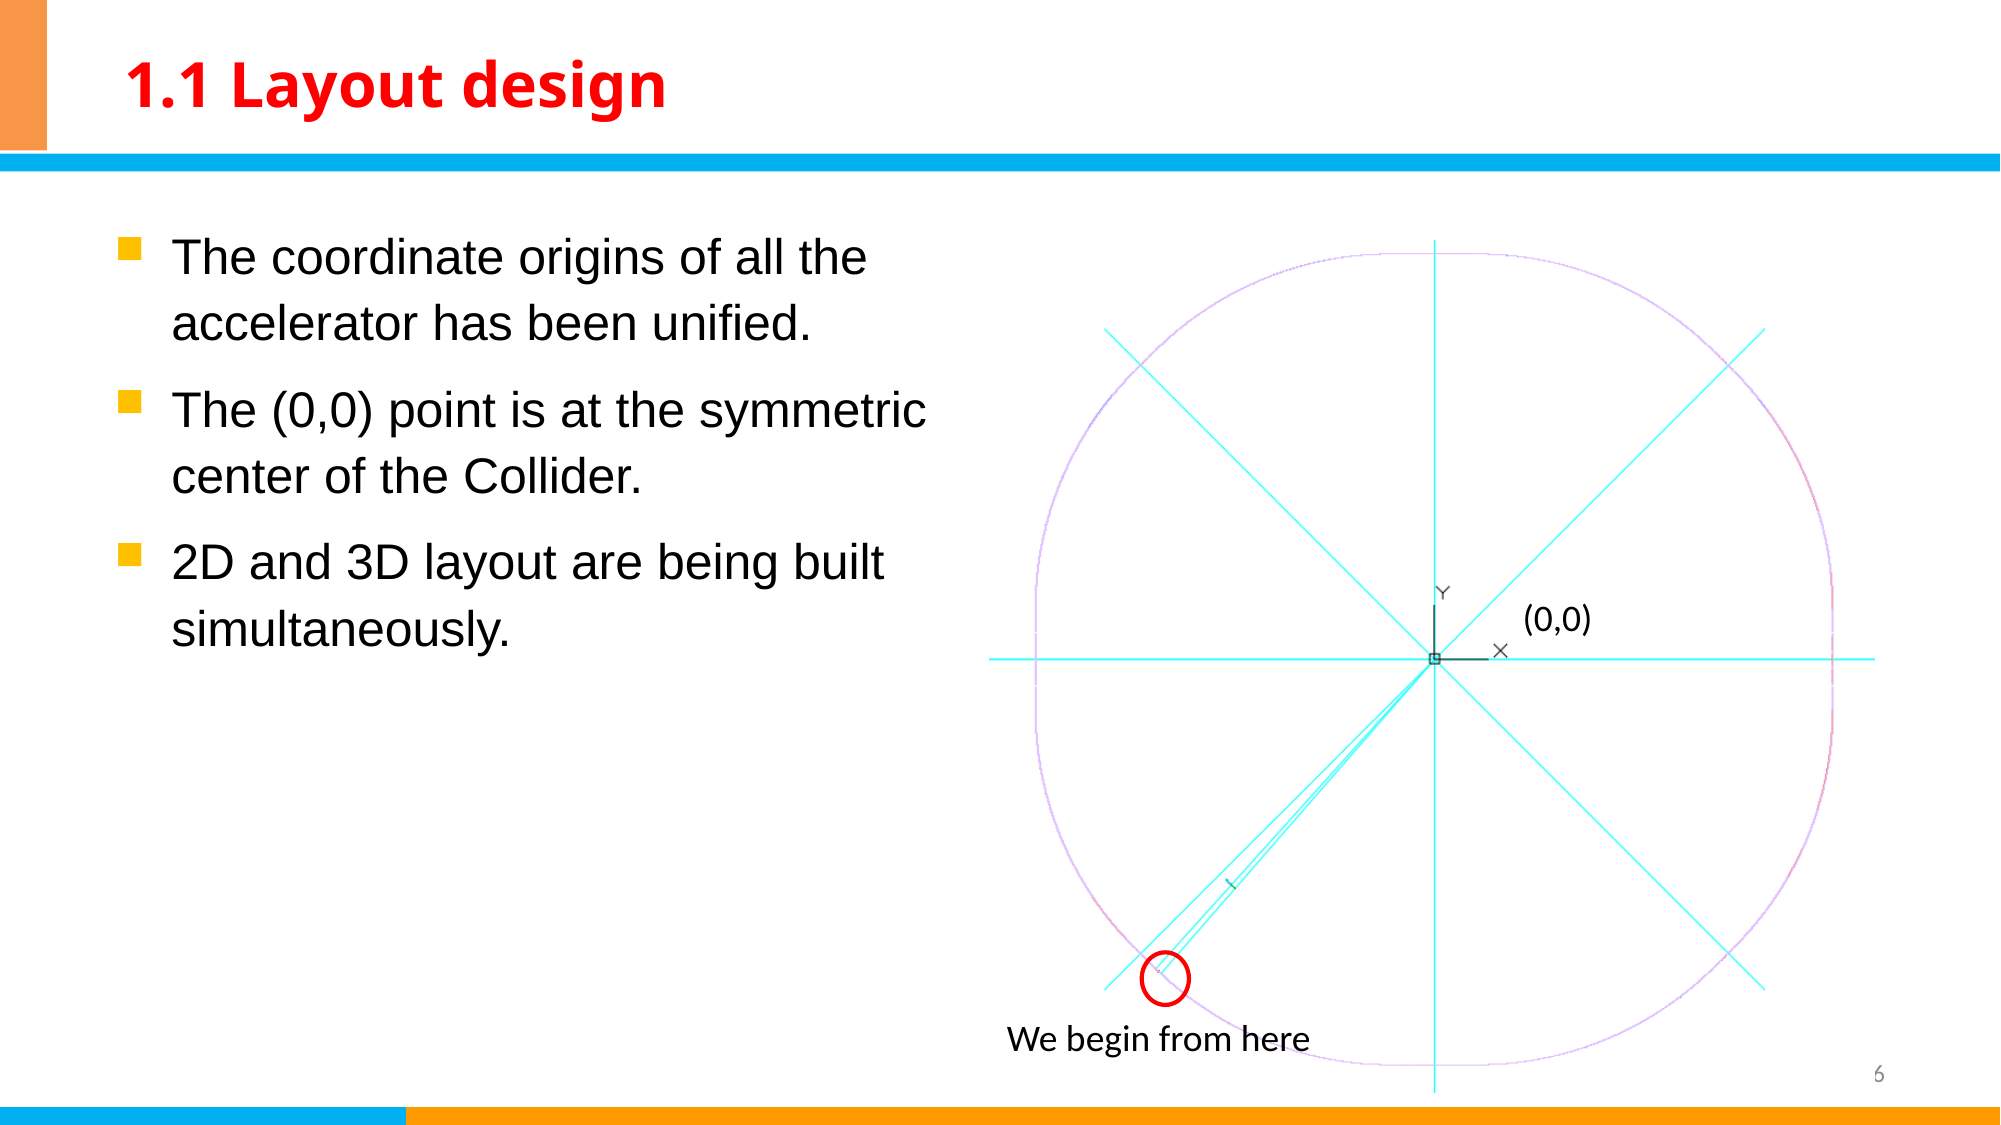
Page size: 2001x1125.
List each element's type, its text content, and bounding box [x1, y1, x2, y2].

slide_number 6 [1433, 1042, 1900, 1103]
title 1.1 Layout design [109, 23, 1875, 143]
list The coordinate origins of all the accelerator has been unified. The (0,0) point is at the symmetric center of the Collider. 2D and 3D layout are being built simultaneously. [99, 210, 1012, 1005]
picture [988, 240, 1876, 1094]
